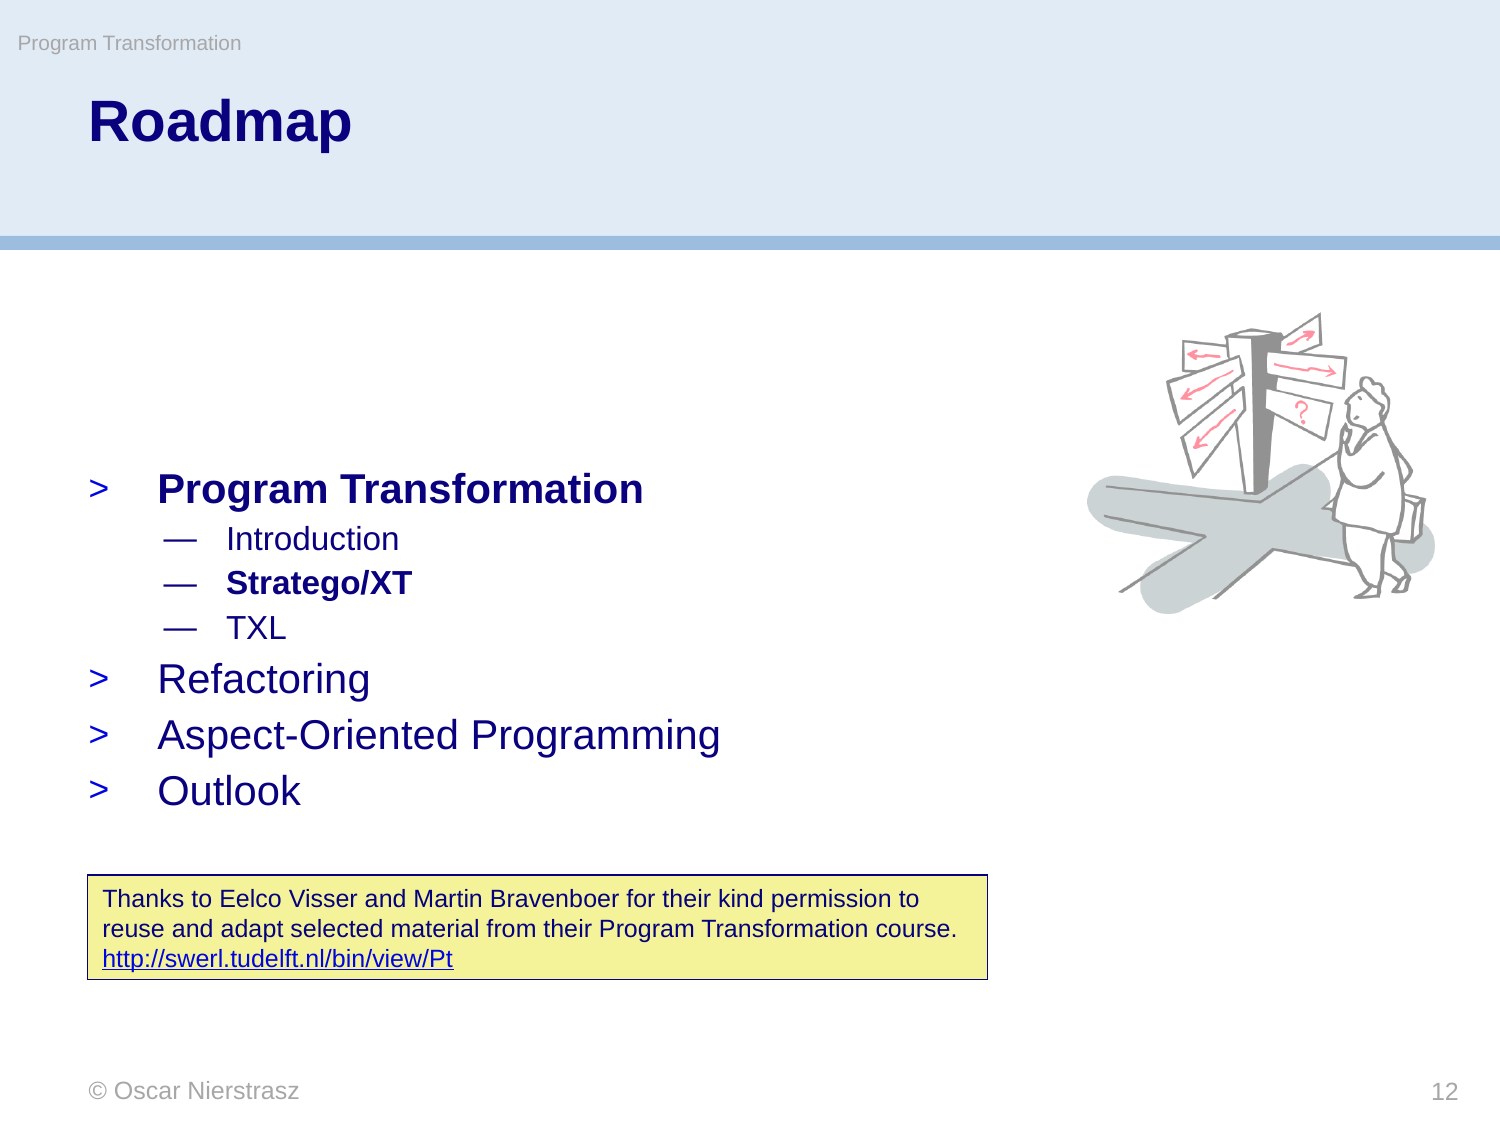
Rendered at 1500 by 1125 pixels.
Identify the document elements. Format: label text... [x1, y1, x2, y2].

title Roadmap [88, 90, 1413, 226]
footer Program Transformation [17, 29, 904, 72]
list Program Transformation Introduction Stratego/XT TXL Refactoring Aspect-Oriented Programming Outlook [88, 271, 1413, 1010]
text_box Thanks to Eelco Visser and Martin Bravenboer for their kind permission to reuse and adapt selected material from their Program Transformation course. http://swerl.tudelft.nl/bin/view/Pt [87, 875, 988, 980]
picture [1087, 312, 1435, 614]
slide_number © Oscar Nierstrasz [88, 1073, 715, 1104]
slide_number 12 [1237, 1074, 1460, 1105]
